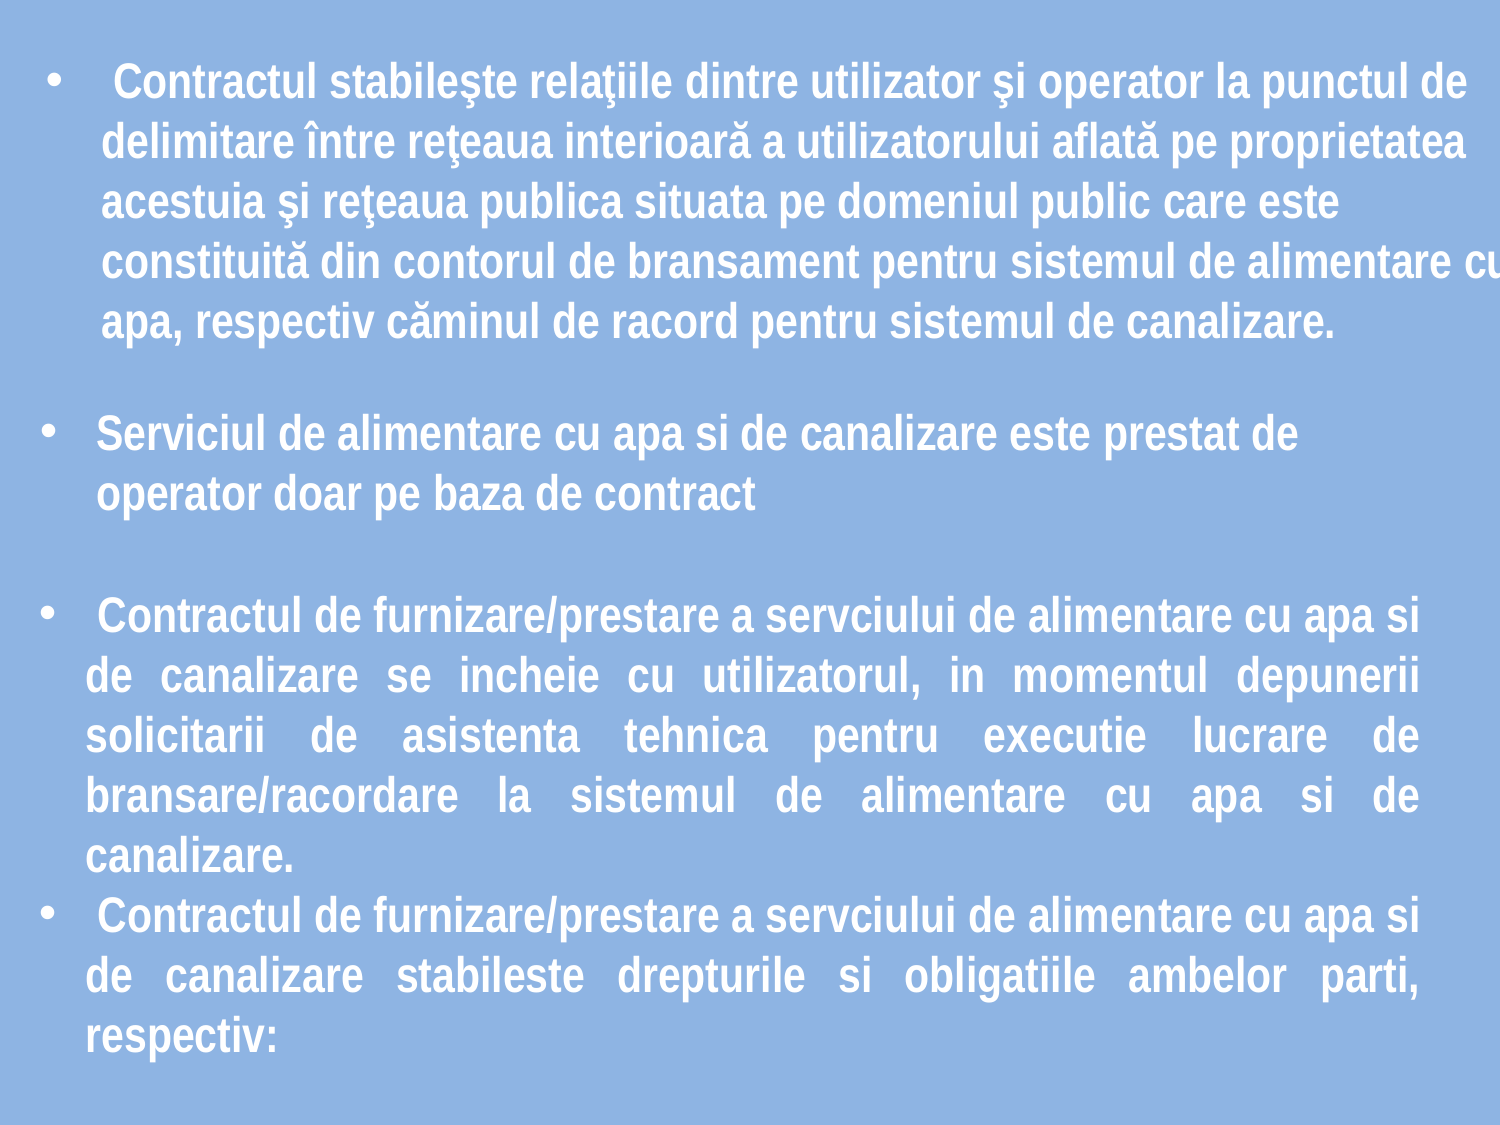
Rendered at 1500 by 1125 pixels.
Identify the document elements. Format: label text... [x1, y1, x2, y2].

subtitle Serviciul de alimentare cu apa si de canalizare este prestat de operator doar pe baza de contract [24, 392, 1388, 550]
text_box Contractul de furnizare/prestare a servciului de alimentare cu apa si de canalizare se incheie cu utilizatorul, in momentul depunerii solicitarii de asistenta tehnica pentru executie lucrare de bransare/racordare la sistemul de alimentare cu apa si de canalizare. Contractul de furnizare/prestare a servciului de alimentare cu apa si de canalizare stabileste drepturile si obligatiile ambelor parti, respectiv: [24, 574, 1437, 1070]
title Contractul stabileşte relaţiile dintre utilizator şi operator la punctul de delimitare între reţeaua interioară a utilizatorului aflată pe proprietatea acestuia şi reţeaua publica situata pe domeniul public care este constituită din contorul de bransament pentru sistemul de alimentare cu apa, respectiv căminul de racord pentru sistemul de canalizare. [30, 5, 1500, 393]
